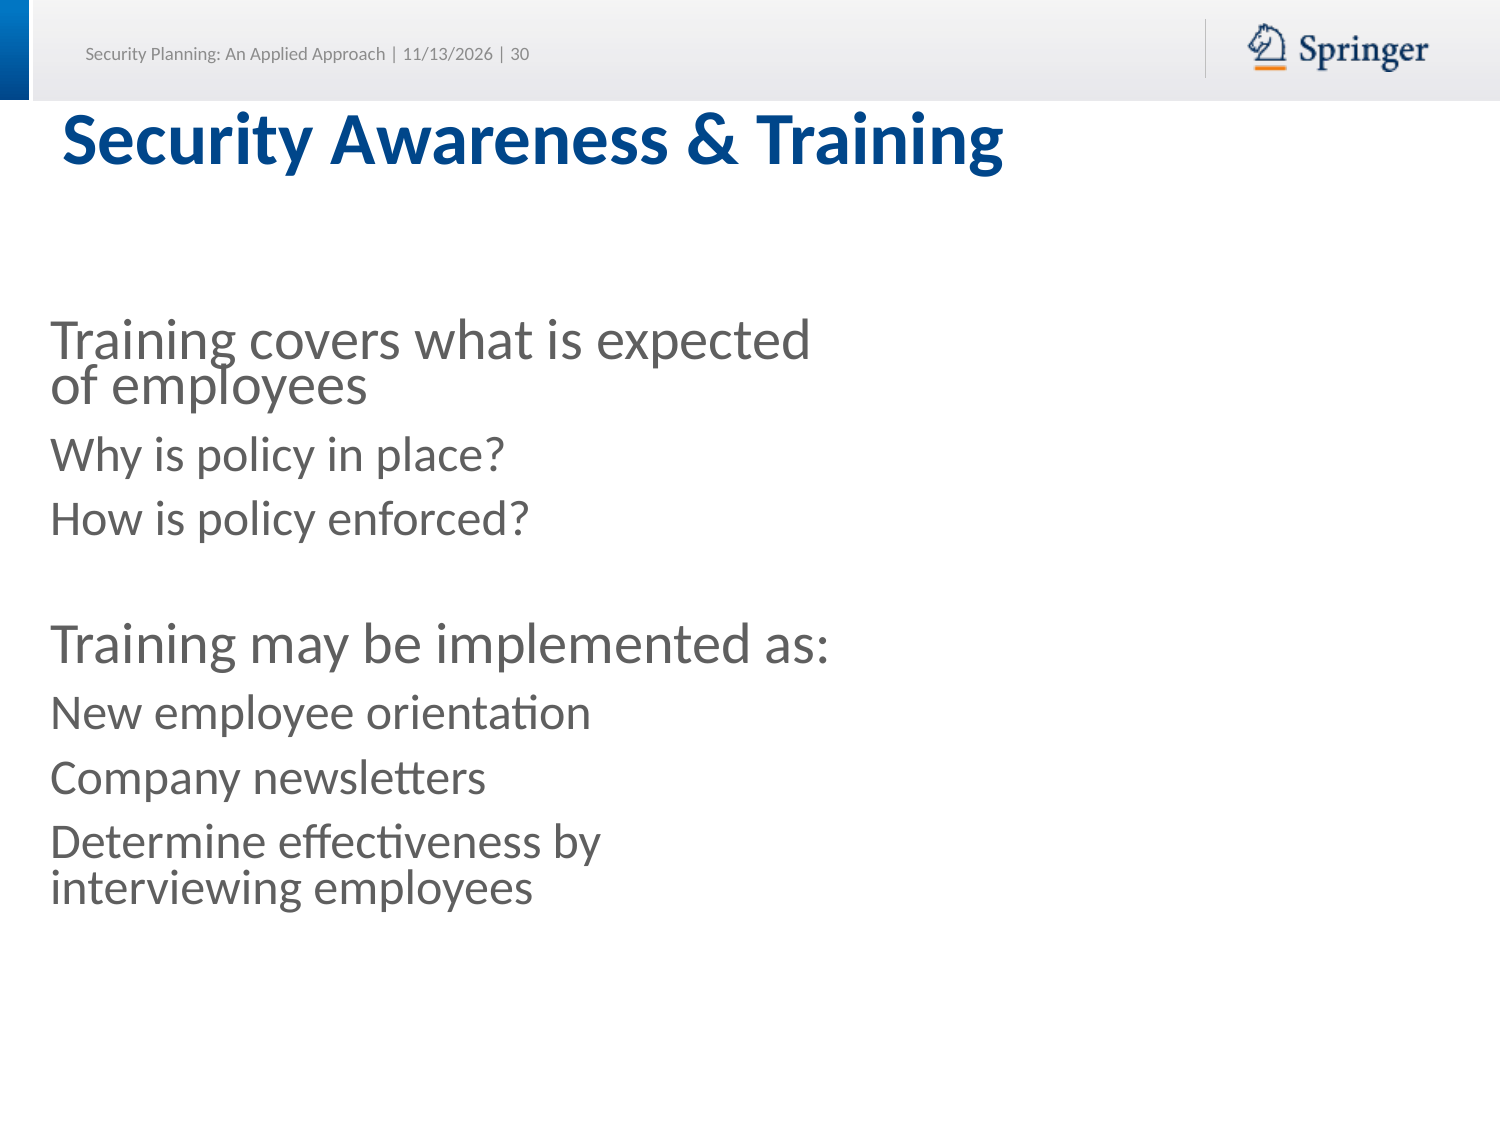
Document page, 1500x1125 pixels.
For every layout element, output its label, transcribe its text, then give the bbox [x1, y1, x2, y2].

picture [33, 0, 1500, 101]
list Training covers what is expected of employees Why is policy in place? How is policy enforced? Training may be implemented as: New employee orientation Company newsletters Determine effectiveness by interviewing employees [50, 324, 850, 963]
title Security Awareness & Training [62, 99, 1350, 300]
